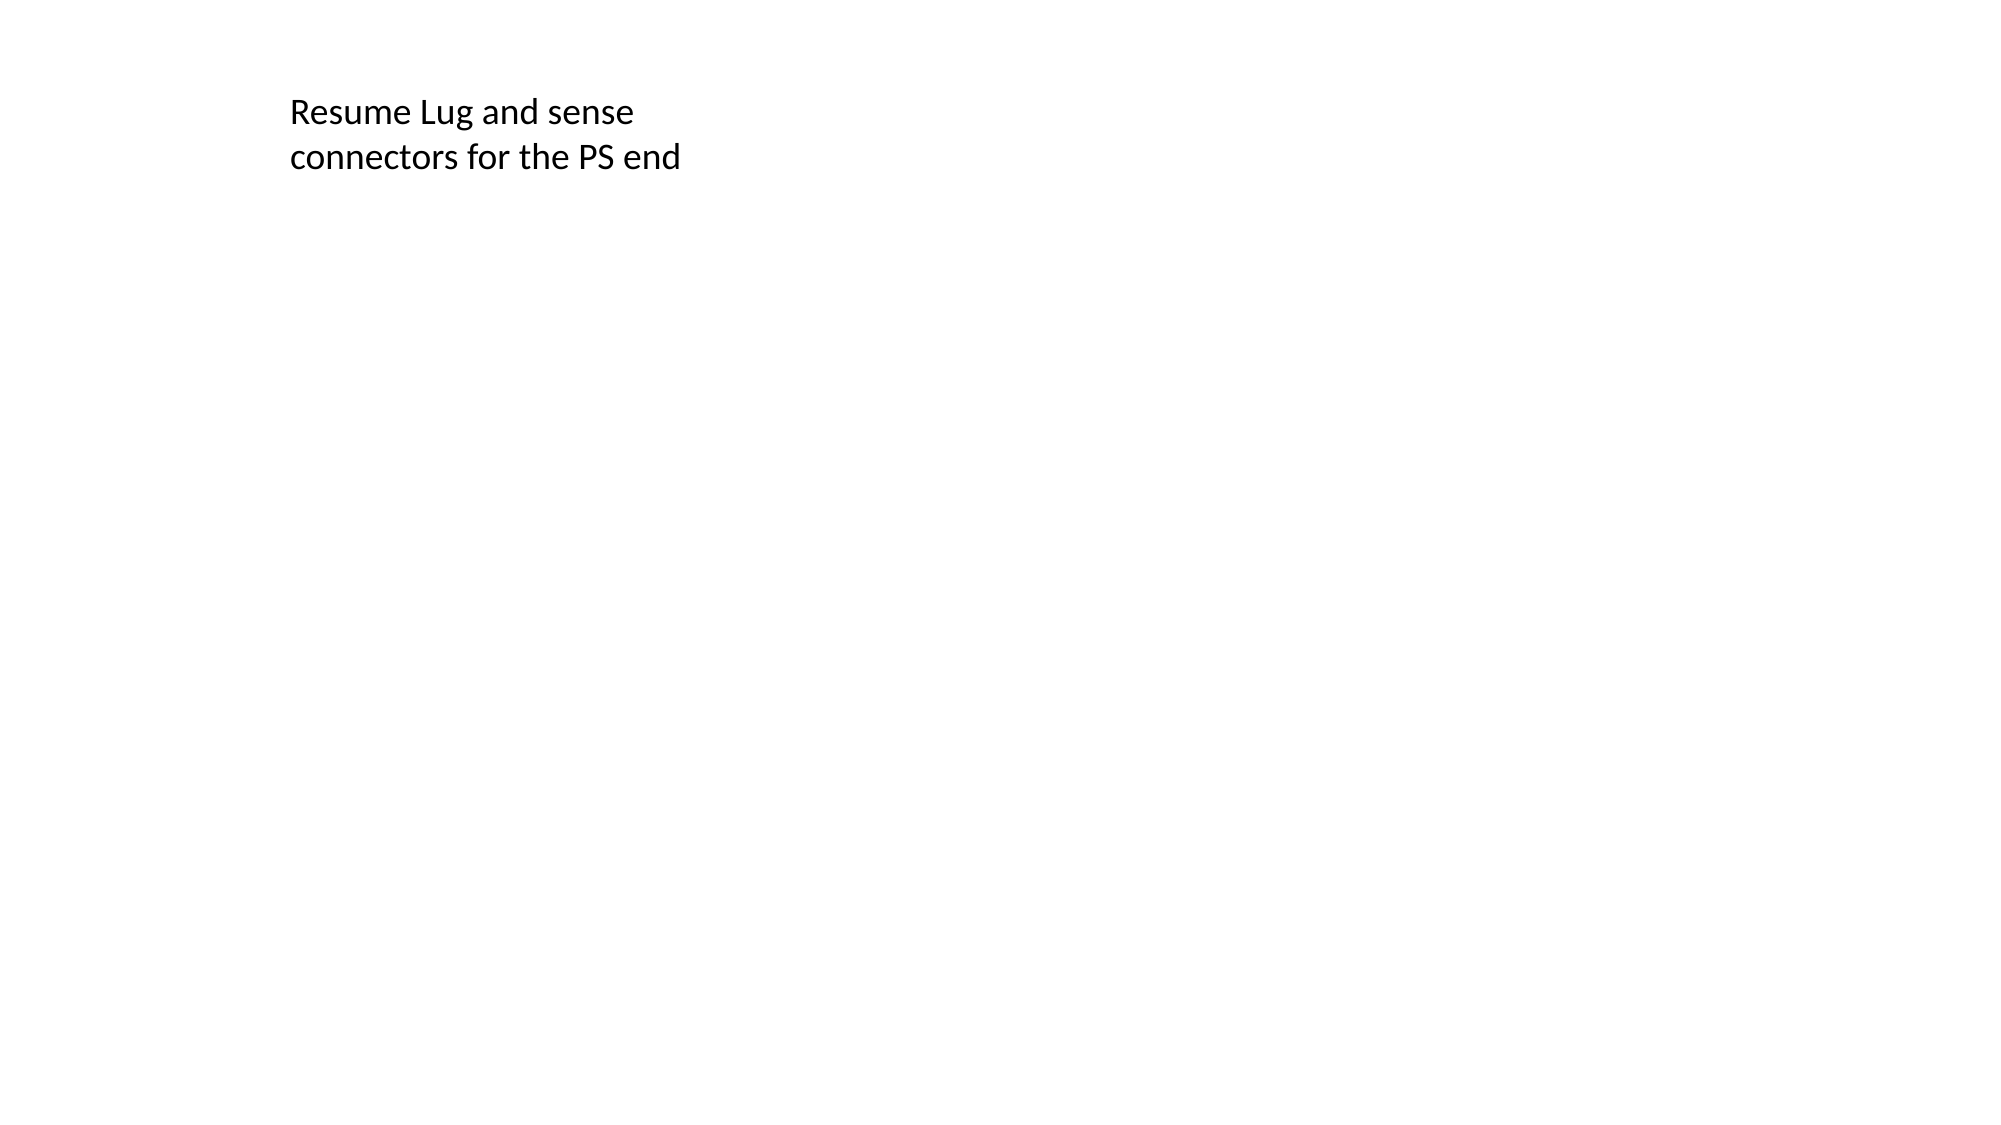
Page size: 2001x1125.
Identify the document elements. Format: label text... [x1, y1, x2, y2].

text_box Resume Lug and sense connectors for the PS end [275, 79, 824, 185]
